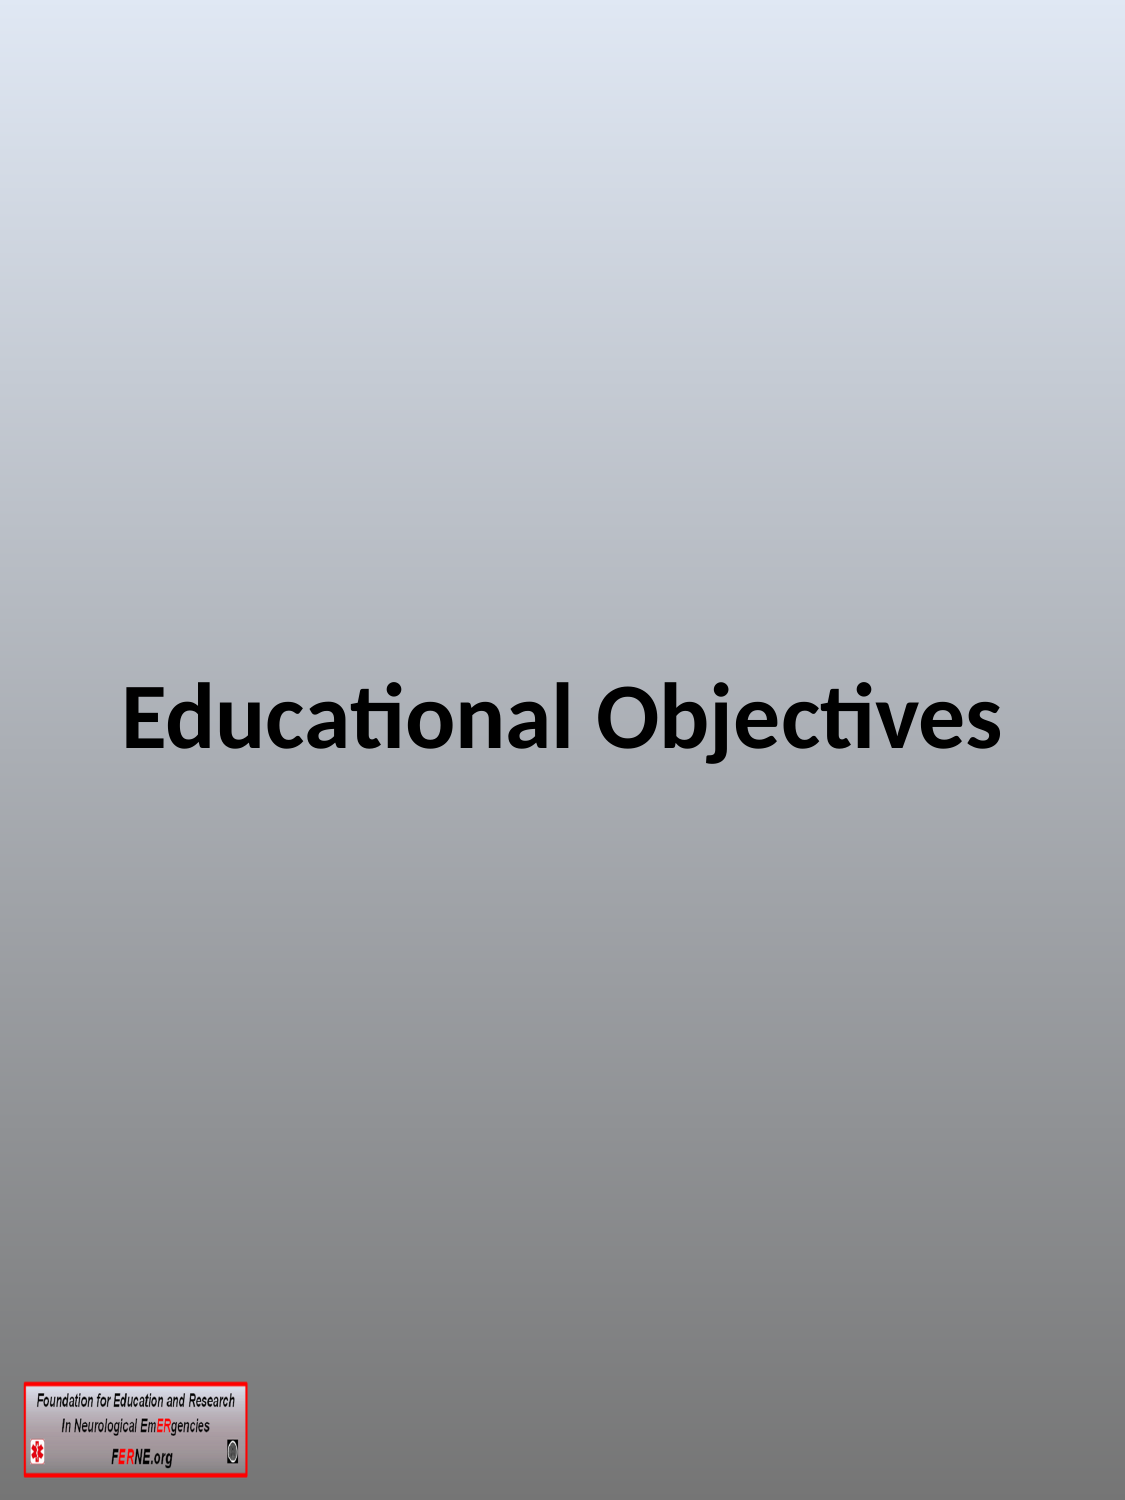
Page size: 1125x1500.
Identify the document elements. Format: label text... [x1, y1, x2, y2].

picture [22, 1379, 250, 1480]
title Educational Objectives [56, 646, 1069, 775]
